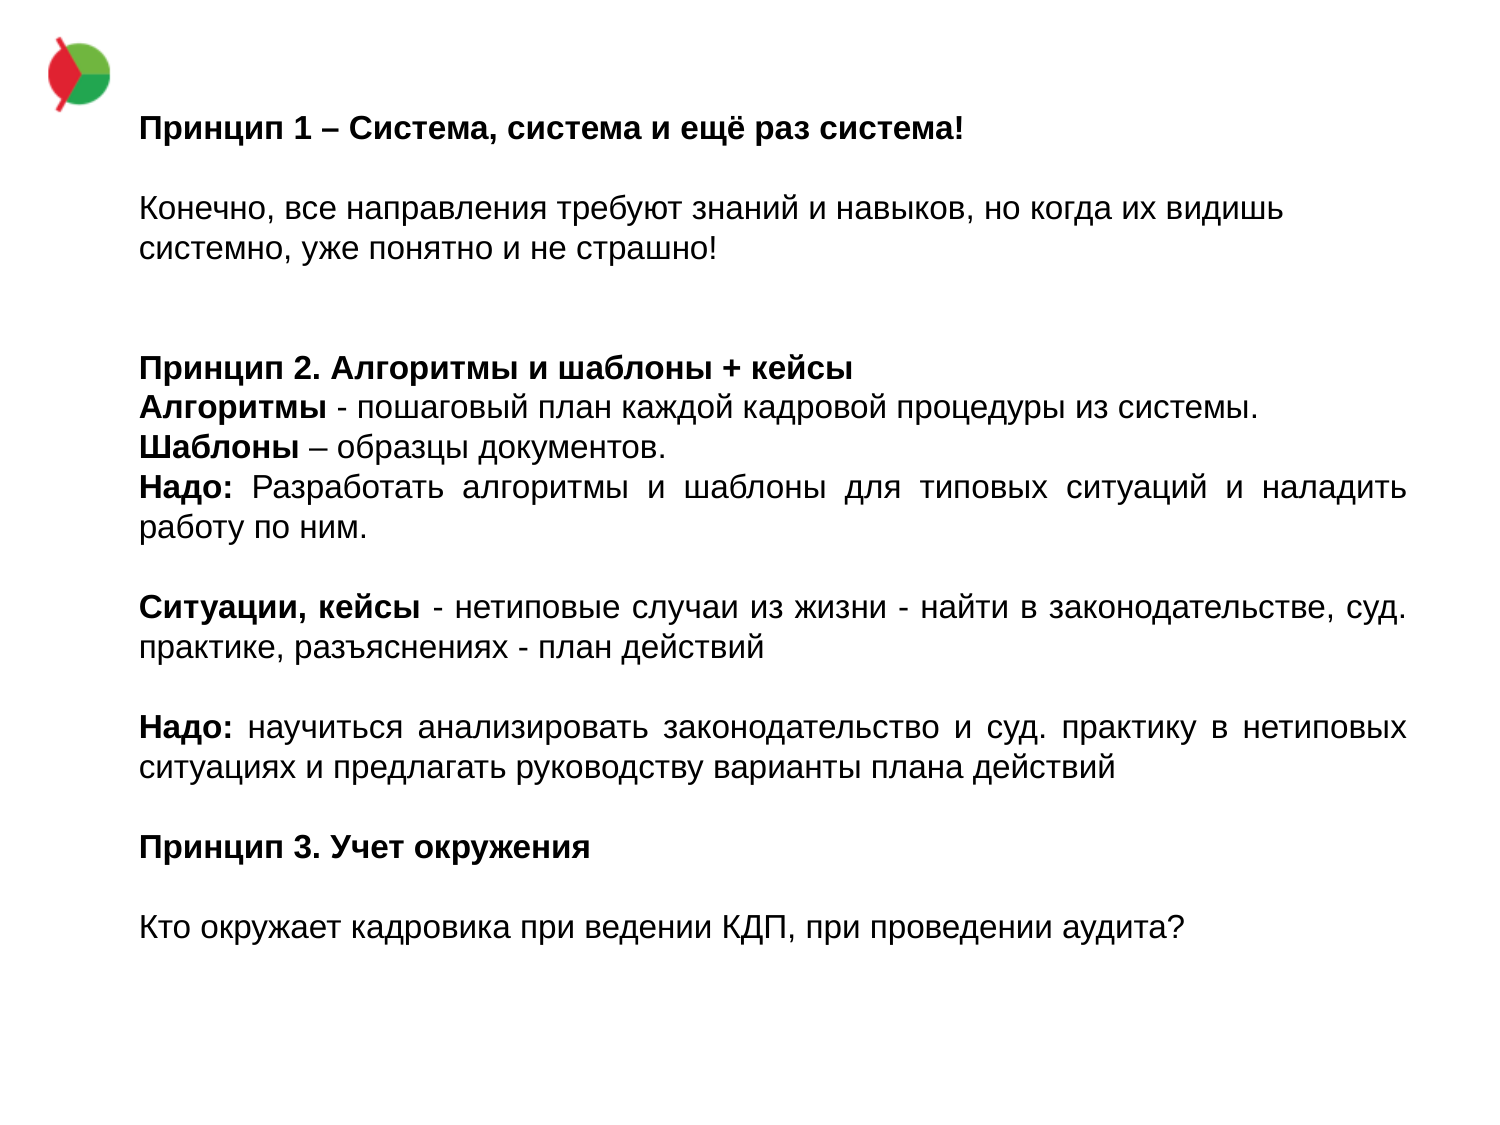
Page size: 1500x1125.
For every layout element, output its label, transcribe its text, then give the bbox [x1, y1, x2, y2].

text_box Принцип 1 – Система, система и ещё раз система! Конечно, все направления требуют знаний и навыков, но когда их видишь системно, уже понятно и не страшно! Принцип 2. Алгоритмы и шаблоны + кейсы Алгоритмы - пошаговый план каждой кадровой процедуры из системы. Шаблоны – образцы документов. Надо: Разработать алгоритмы и шаблоны для типовых ситуаций и наладить работу по ним. Ситуации, кейсы - нетиповые случаи из жизни - найти в законодательстве, суд. практике, разъяснениях - план действий Надо: научиться анализировать законодательство и суд. практику в нетиповых ситуациях и предлагать руководству варианты плана действий Принцип 3. Учет окружения Кто окружает кадровика при ведении КДП, при проведении аудита? [123, 19, 1424, 992]
picture [17, 16, 137, 132]
